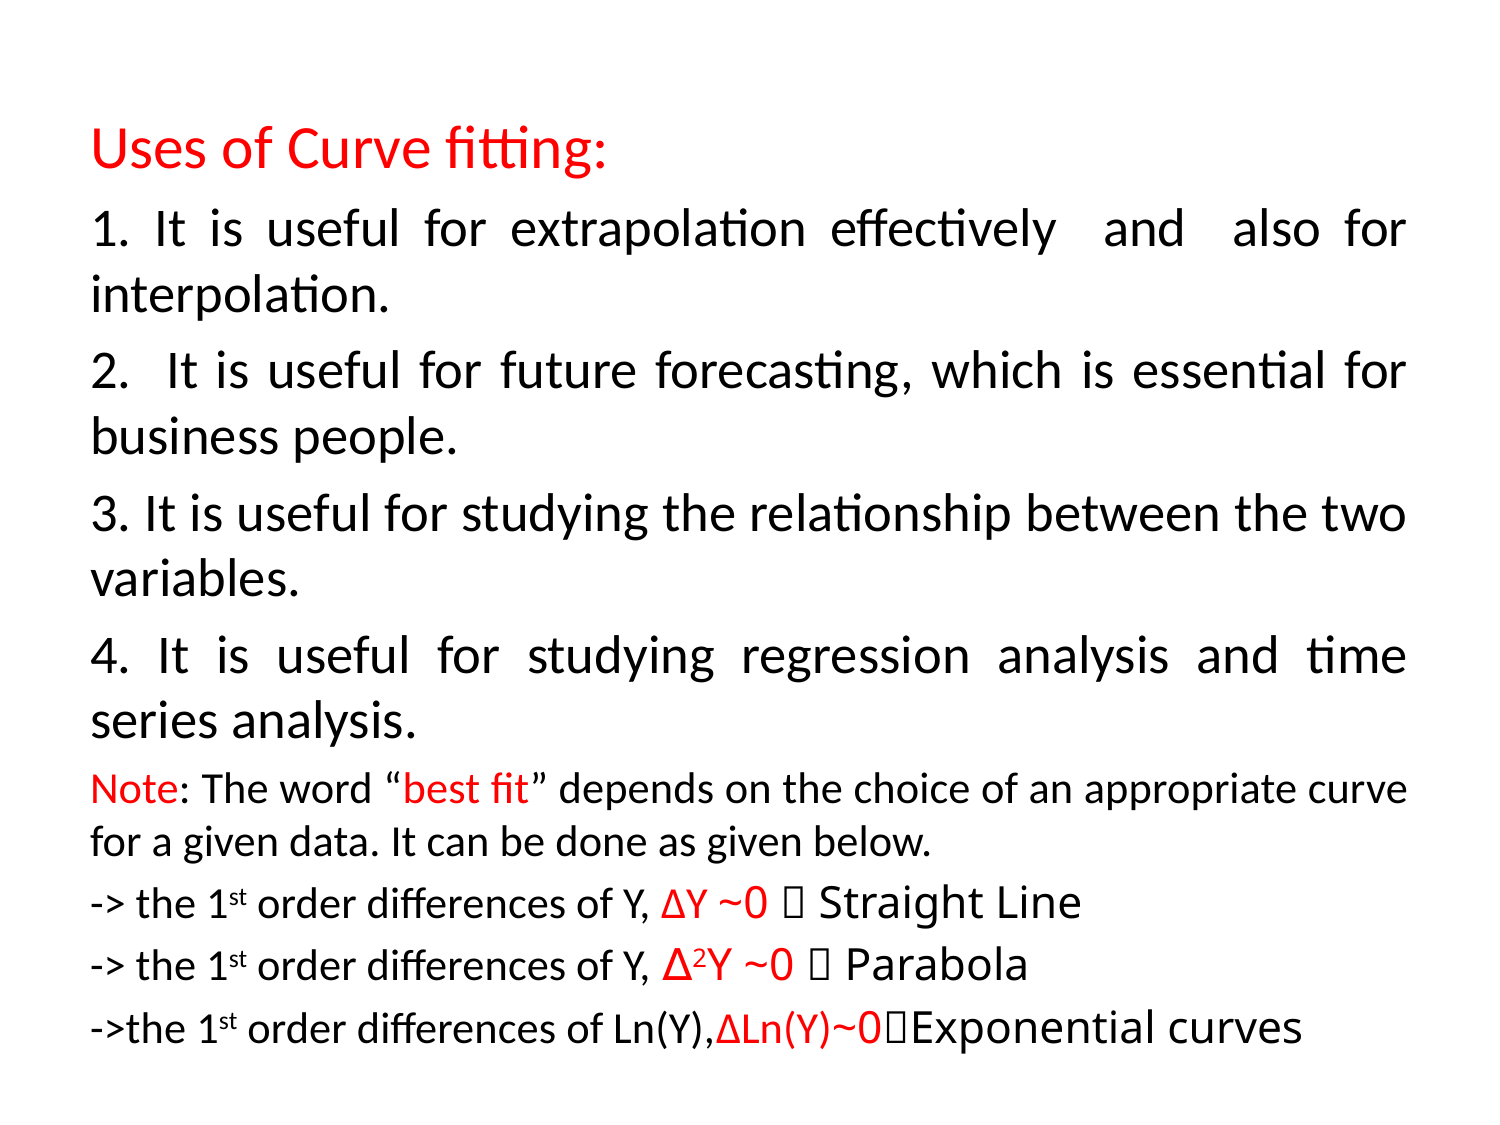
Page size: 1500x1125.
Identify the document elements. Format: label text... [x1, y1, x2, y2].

subtitle Uses of Curve fitting: 1. It is useful for extrapolation effectively and also for interpolation. 2. It is useful for future forecasting, which is essential for business people. 3. It is useful for studying the relationship between the two variables. 4. It is useful for studying regression analysis and time series analysis. Note: The word “best fit” depends on the choice of an appropriate curve for a given data. It can be done as given below. -> the 1st order differences of Y, ∆Y ~0  Straight Line -> the 1st order differences of Y, ∆2Y ~0  Parabola ->the 1st order differences of Ln(Y),∆Ln(Y)~0Exponential curves [75, 99, 1425, 1063]
